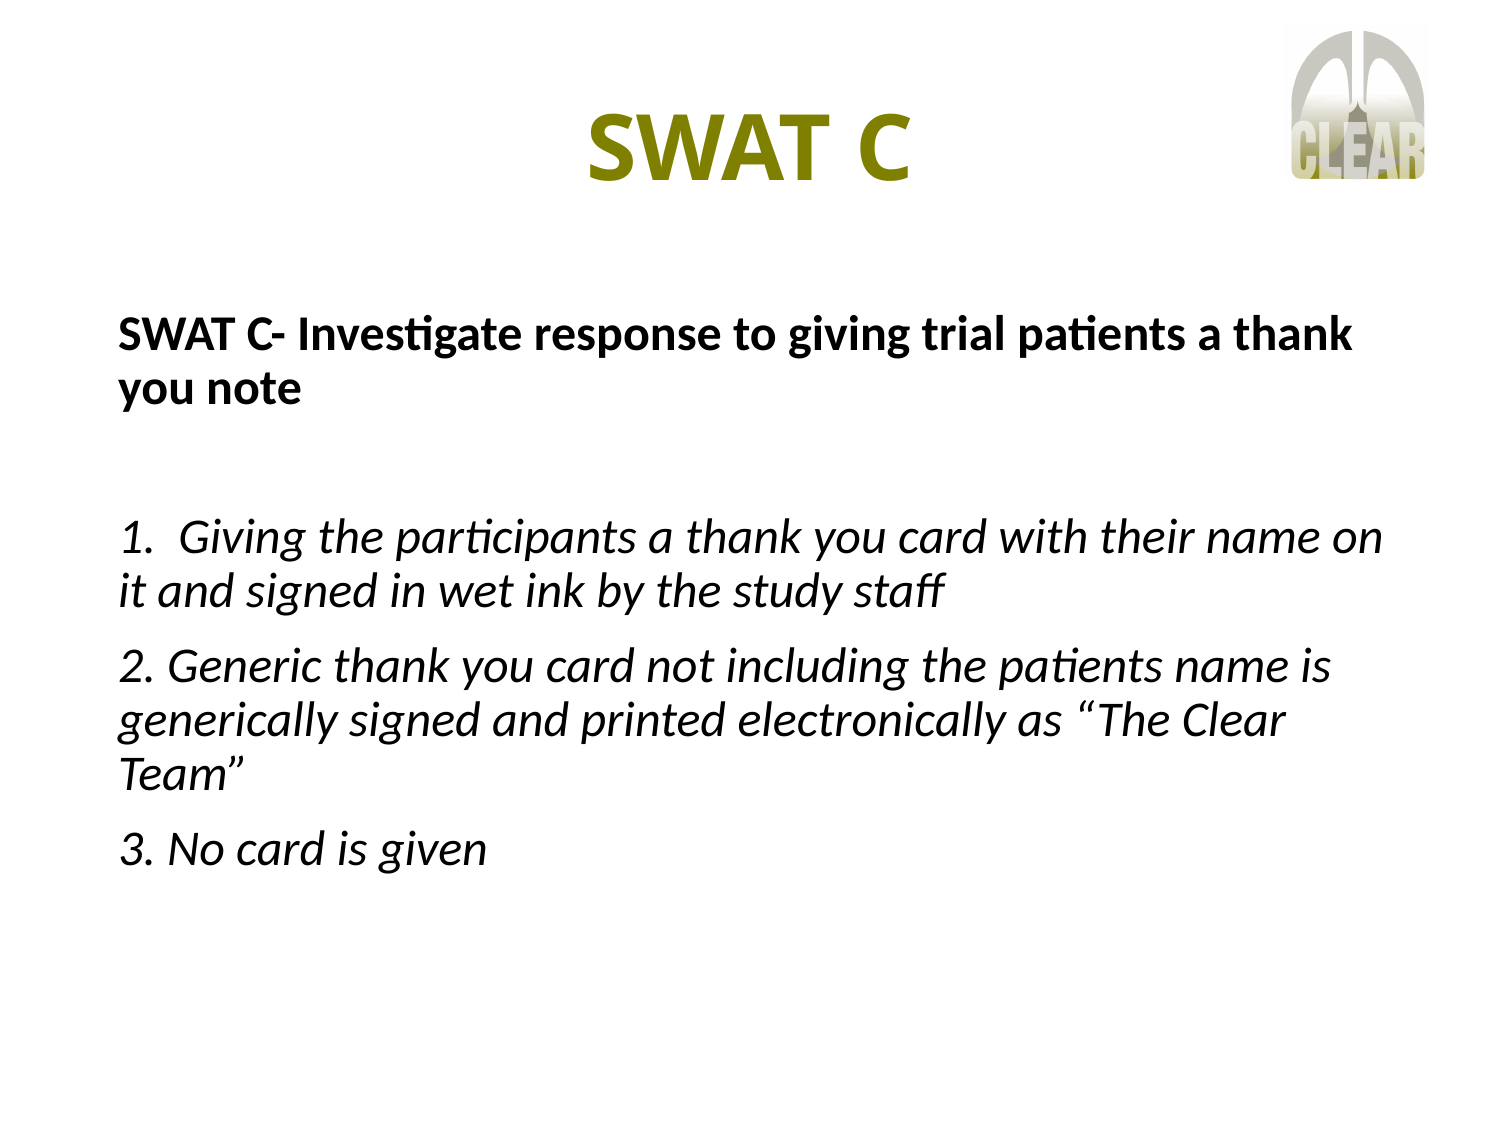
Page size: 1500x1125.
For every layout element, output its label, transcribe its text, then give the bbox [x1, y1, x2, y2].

picture [1283, 25, 1428, 182]
list SWAT C- Investigate response to giving trial patients a thank you note 1. Giving the participants a thank you card with their name on it and signed in wet ink by the study staff 2. Generic thank you card not including the patients name is generically signed and printed electronically as “The Clear Team” 3. No card is given [103, 299, 1428, 1014]
title SWAT C [0, 41, 1500, 260]
